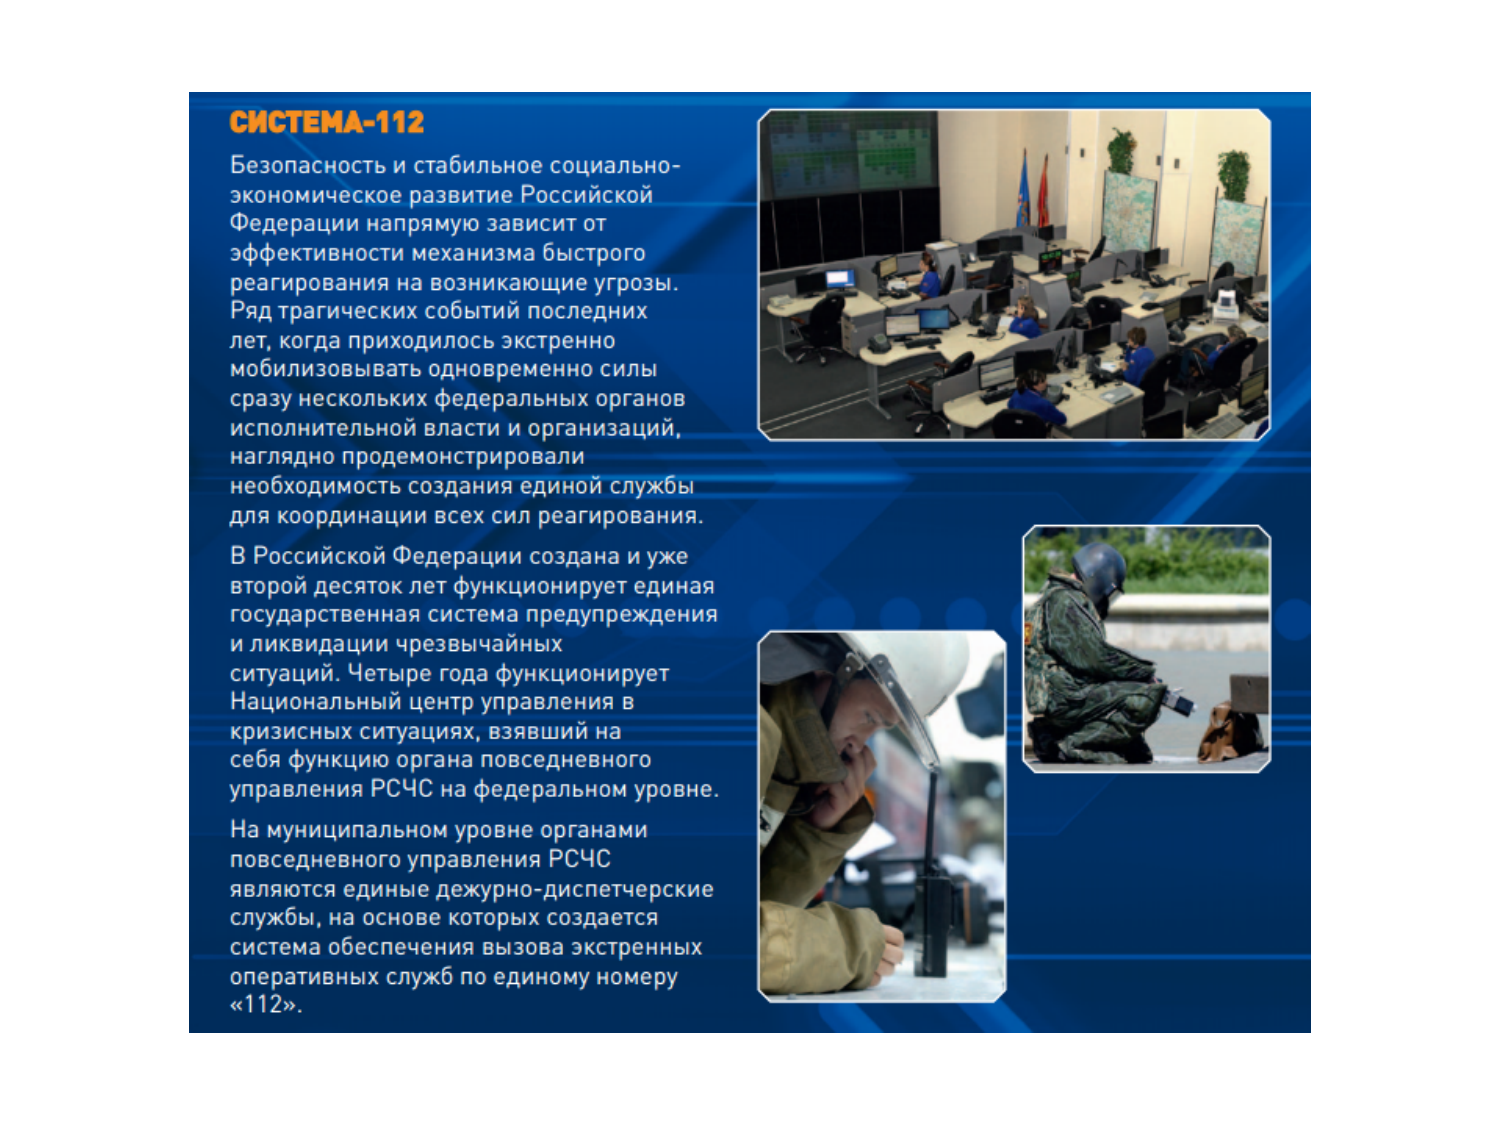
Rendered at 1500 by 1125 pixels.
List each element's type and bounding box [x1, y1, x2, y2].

picture [189, 91, 1311, 1033]
